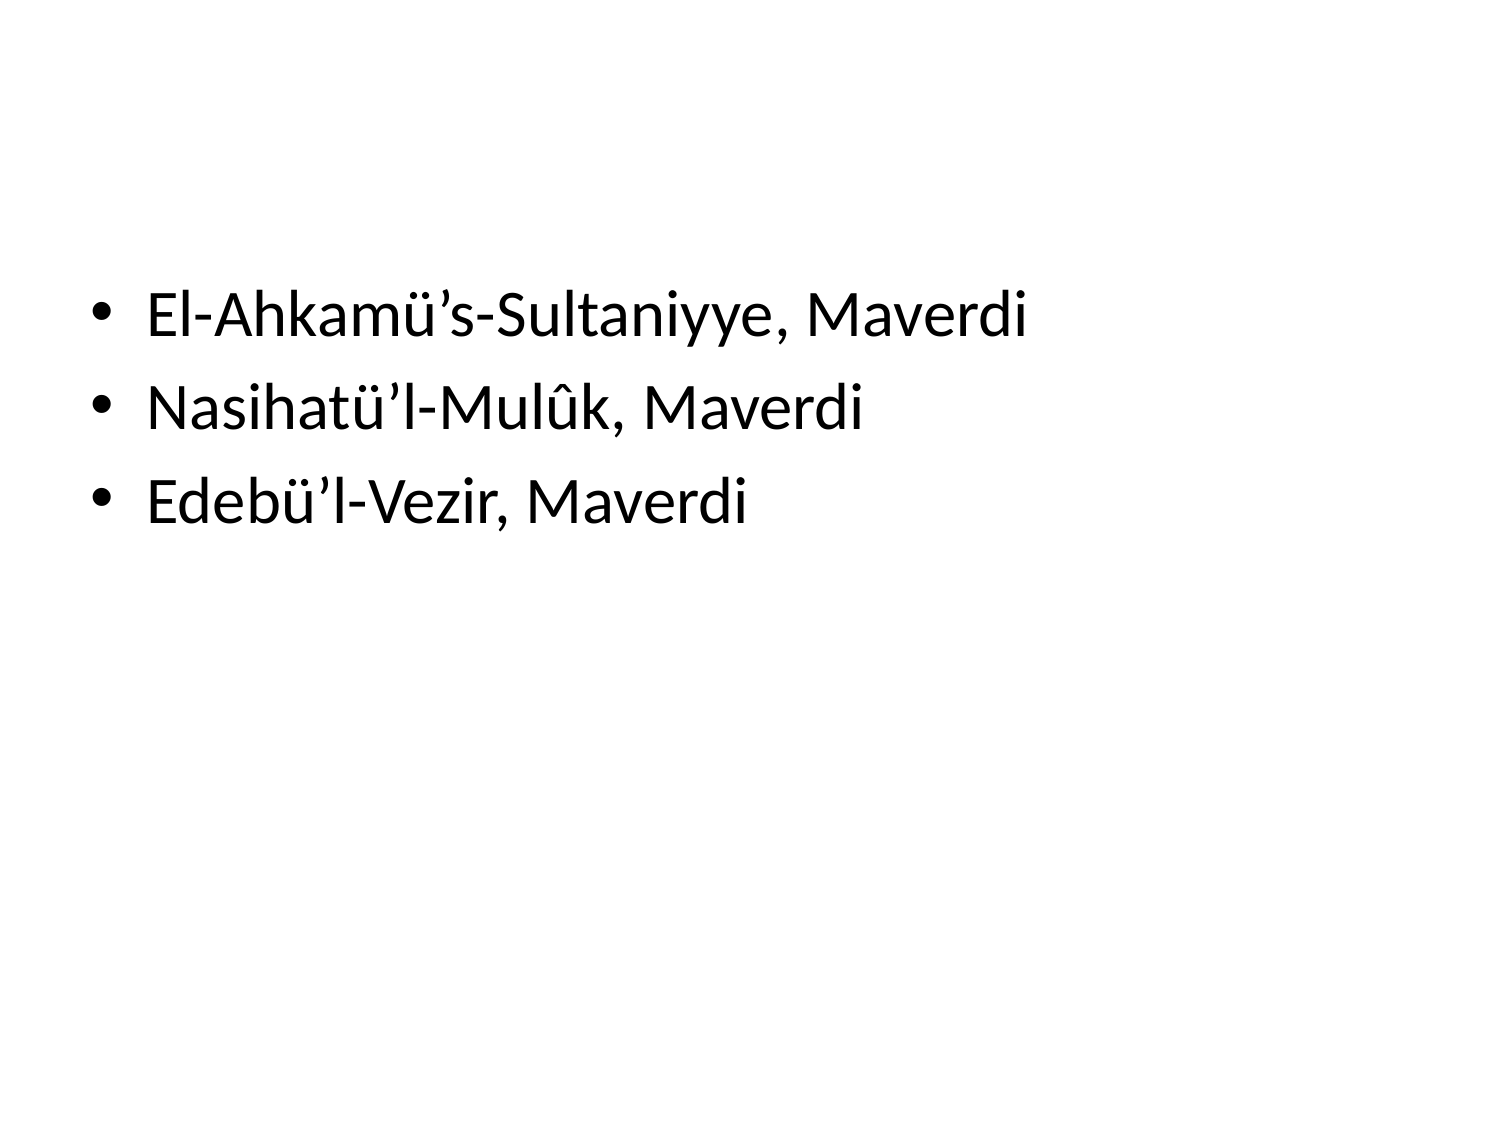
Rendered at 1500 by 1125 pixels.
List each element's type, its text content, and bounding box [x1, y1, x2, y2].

list El-Ahkamü’s-Sultaniyye, Maverdi Nasihatü’l-Mulûk, Maverdi Edebü’l-Vezir, Maverdi [75, 262, 1425, 1005]
